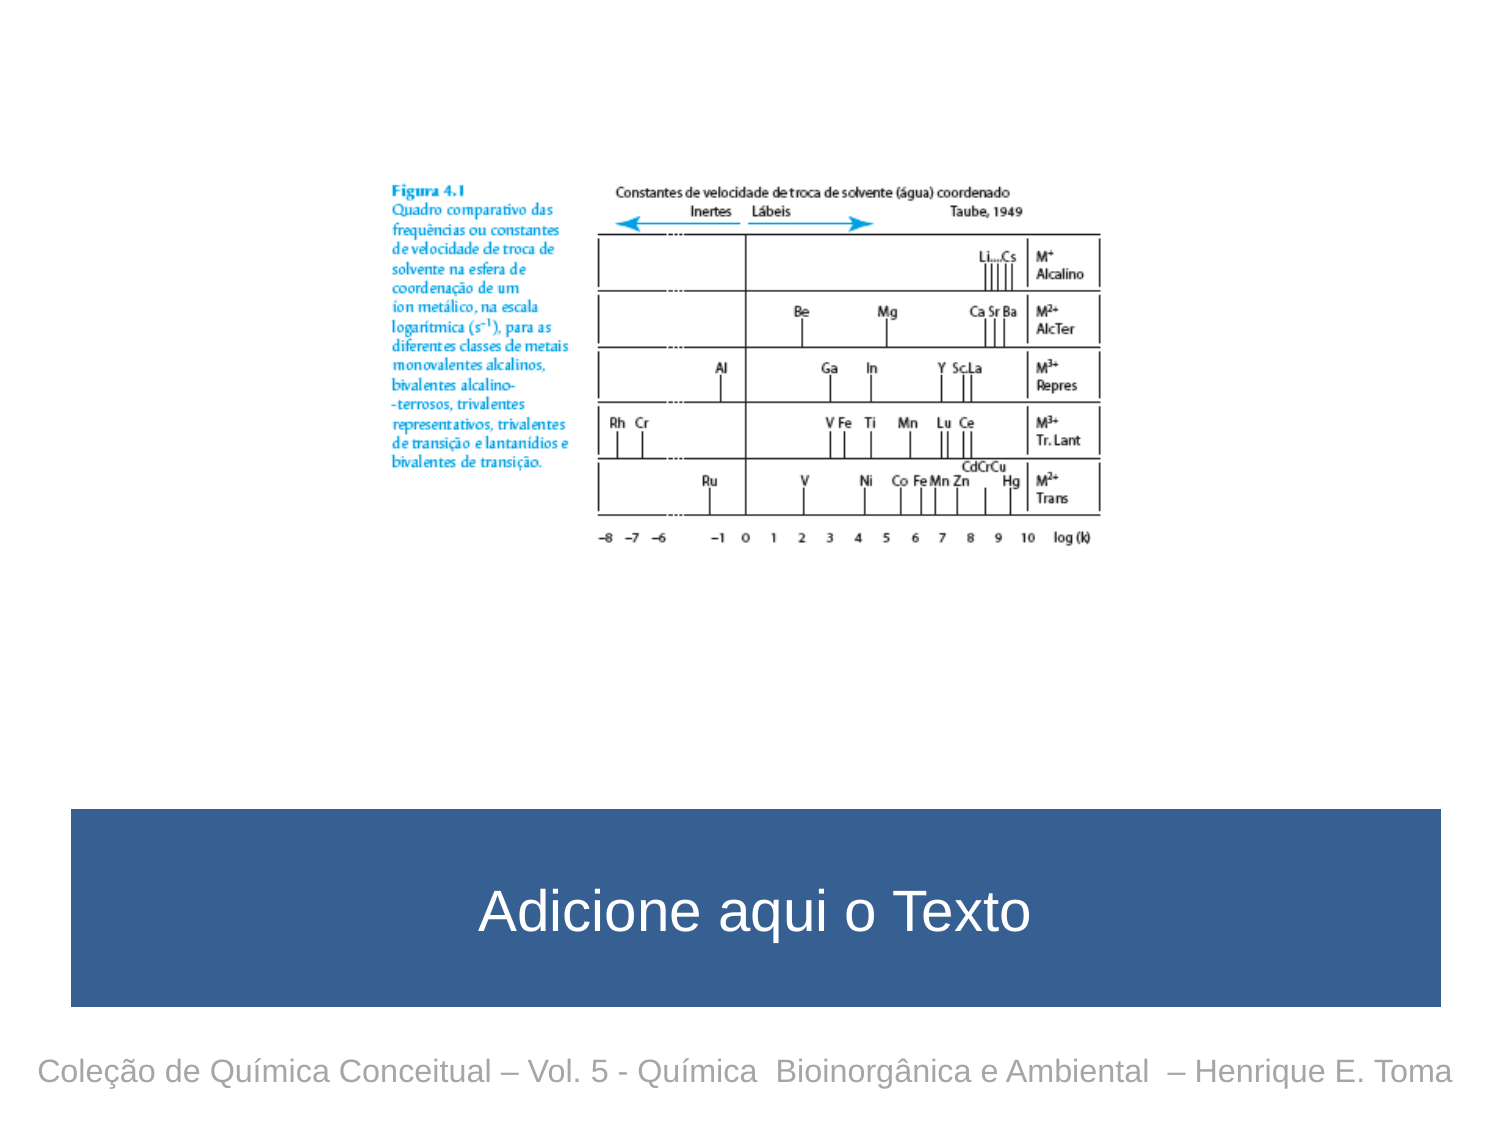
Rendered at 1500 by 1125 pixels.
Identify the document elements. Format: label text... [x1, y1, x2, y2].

footer Coleção de Química Conceitual – Vol. 5 - Química Bioinorgânica e Ambiental – Henrique E. Toma [0, 1042, 1500, 1103]
text_box Adicione aqui o Texto [70, 808, 1442, 1008]
picture [382, 176, 1118, 560]
